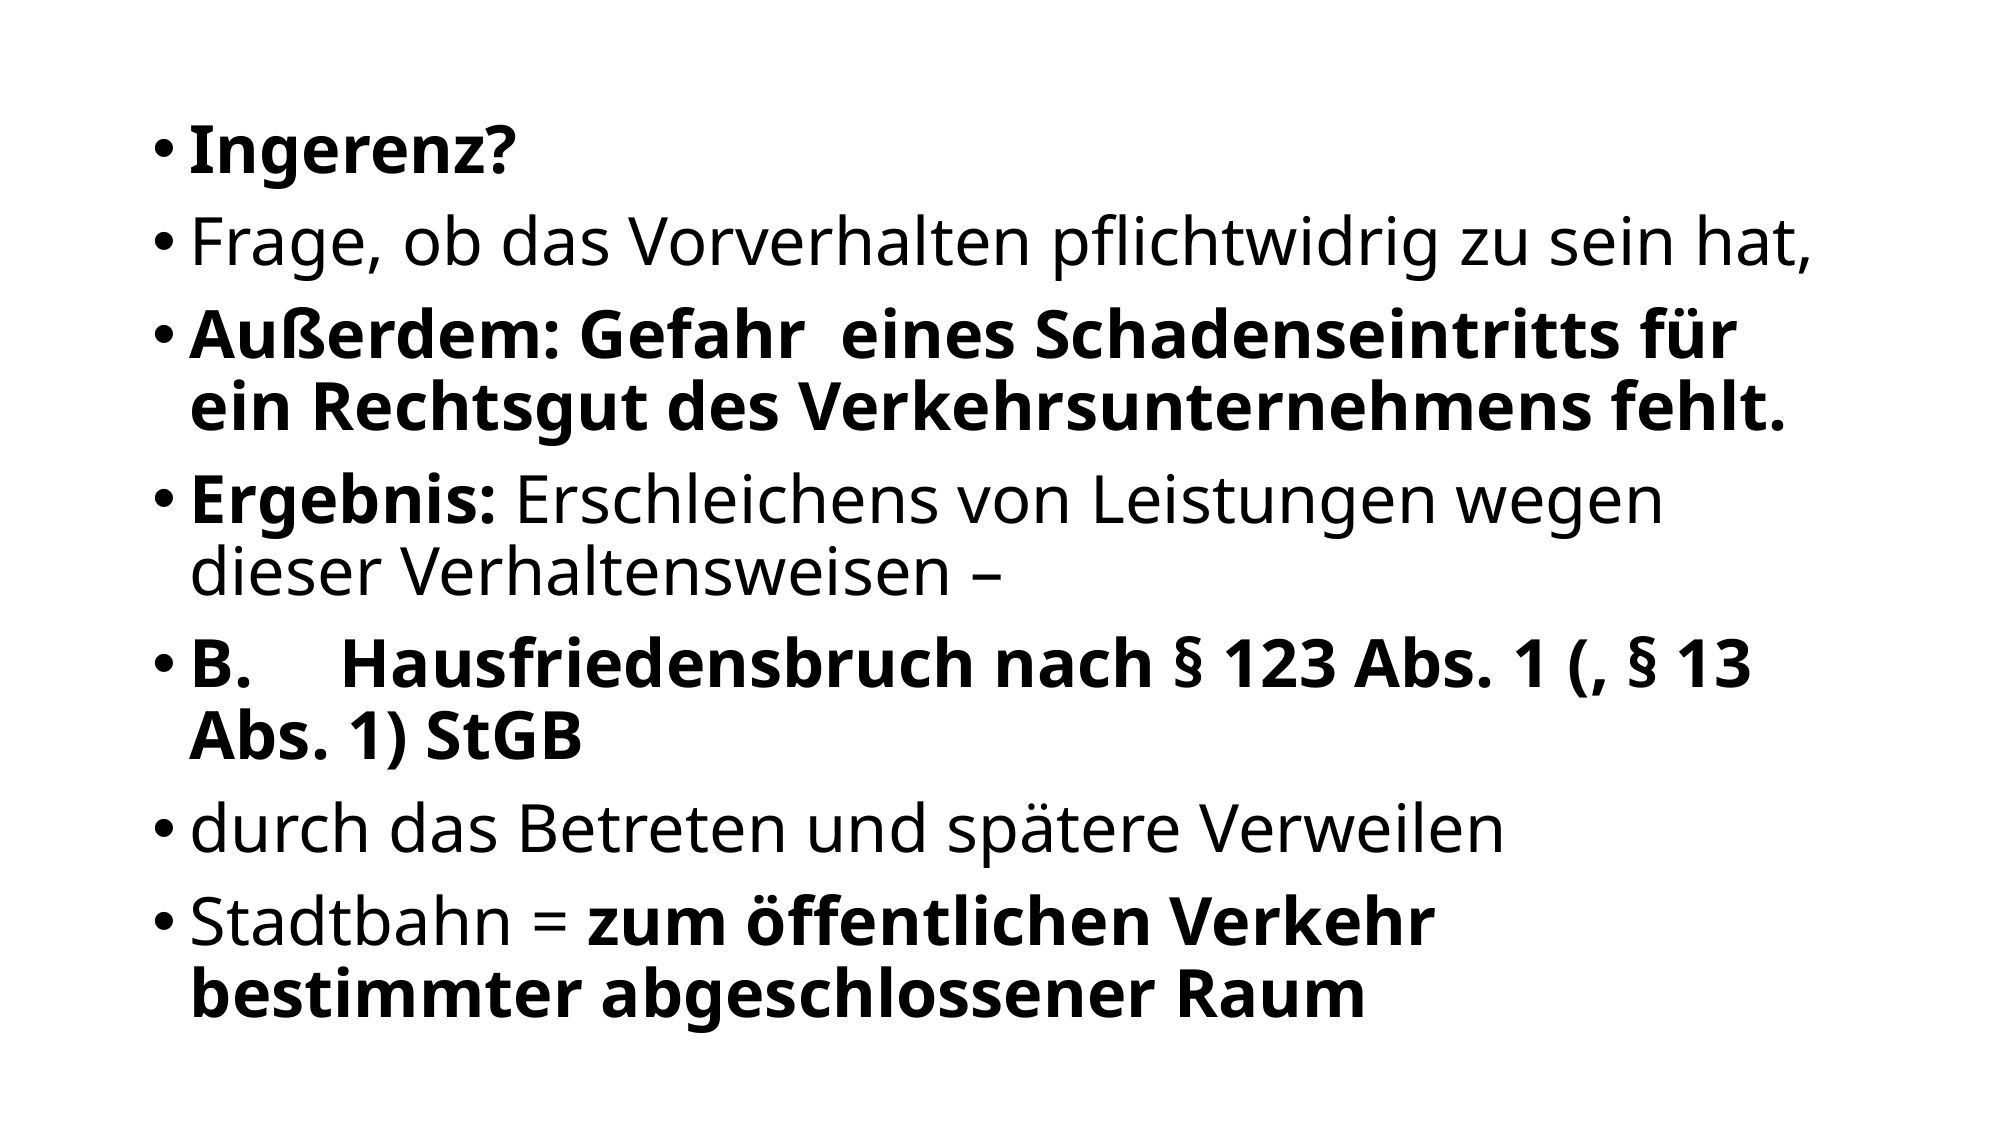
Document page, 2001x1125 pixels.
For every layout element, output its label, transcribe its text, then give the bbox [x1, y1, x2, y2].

list Ingerenz? Frage, ob das Vorverhalten pflichtwidrig zu sein hat, Außerdem: Gefahr eines Schadenseintritts für ein Rechtsgut des Verkehrsunternehmens fehlt. Ergebnis: Erschleichens von Leistungen wegen dieser Verhaltensweisen – B. Hausfriedensbruch nach § 123 Abs. 1 (, § 13 Abs. 1) StGB durch das Betreten und spätere Verweilen Stadtbahn = zum öffentlichen Verkehr bestimmter abgeschlossener Raum [137, 108, 1863, 1014]
